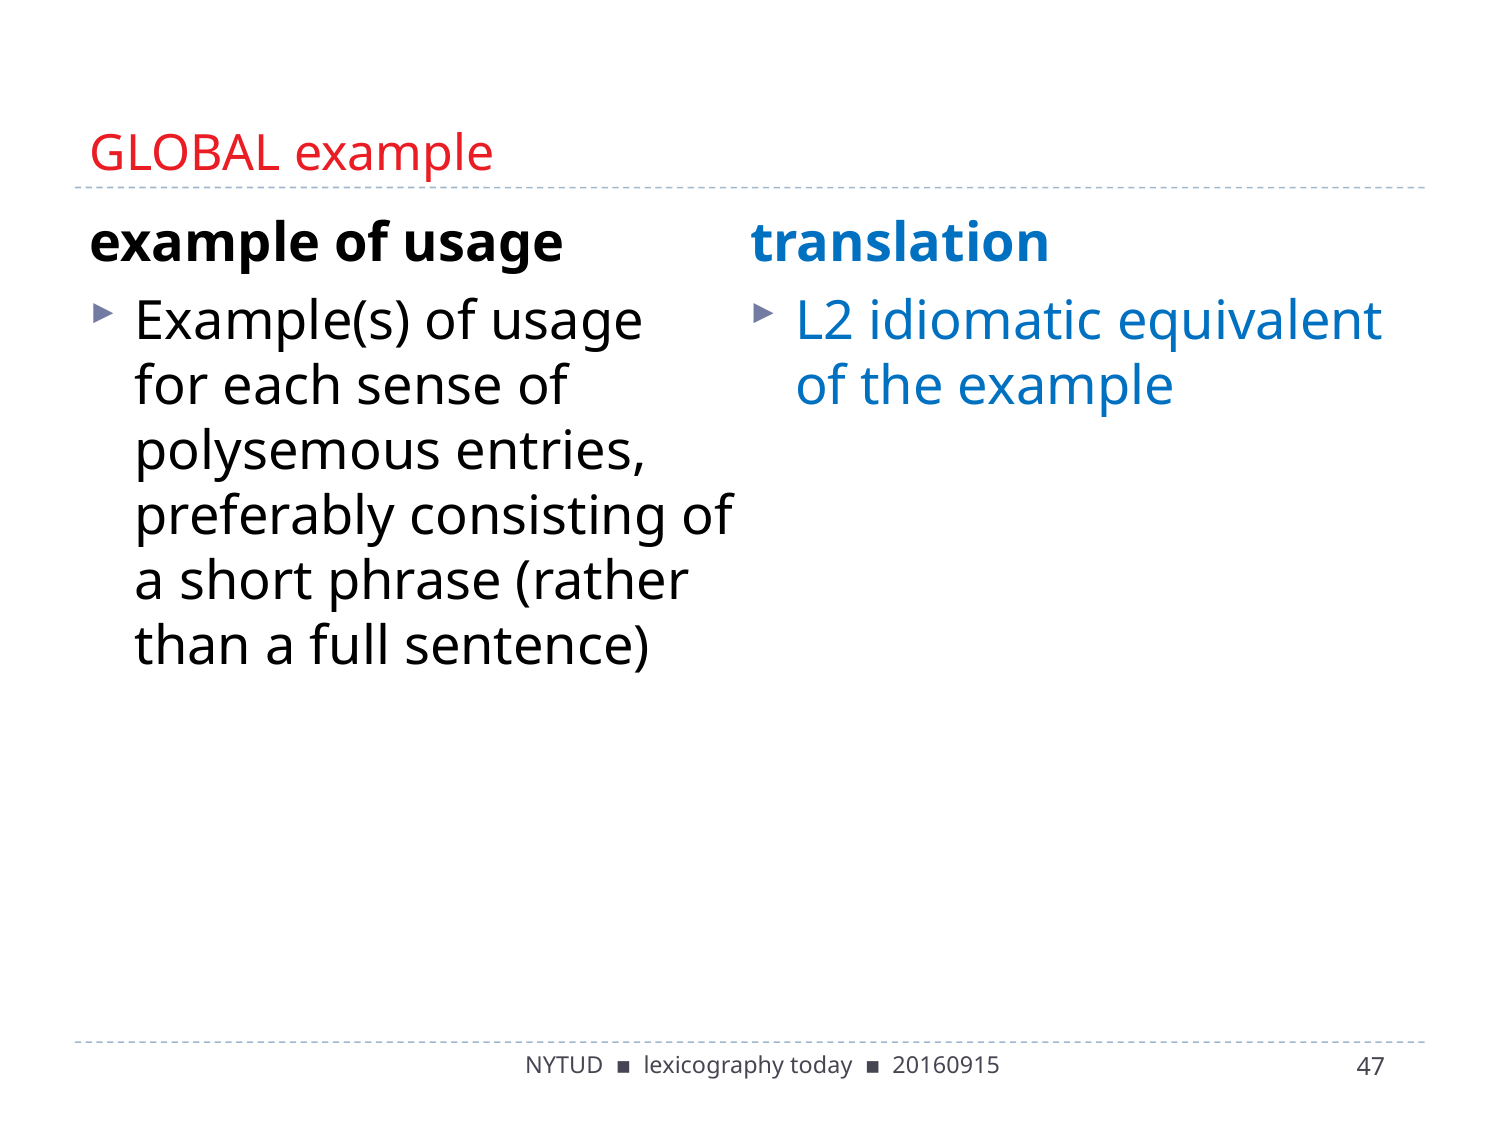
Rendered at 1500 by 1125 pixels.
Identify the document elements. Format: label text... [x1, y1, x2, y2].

title GLOBAL example [75, 24, 1425, 188]
slide_number 47 [1074, 1042, 1400, 1103]
list example of usage Example(s) of usage for each sense of polysemous entries, preferably consisting of a short phrase (rather than a full sentence) translation L2 idiomatic equivalent of the example [75, 200, 1425, 1010]
footer NYTUD ▪ lexicography today ▪ 20160915 [475, 1042, 1051, 1103]
